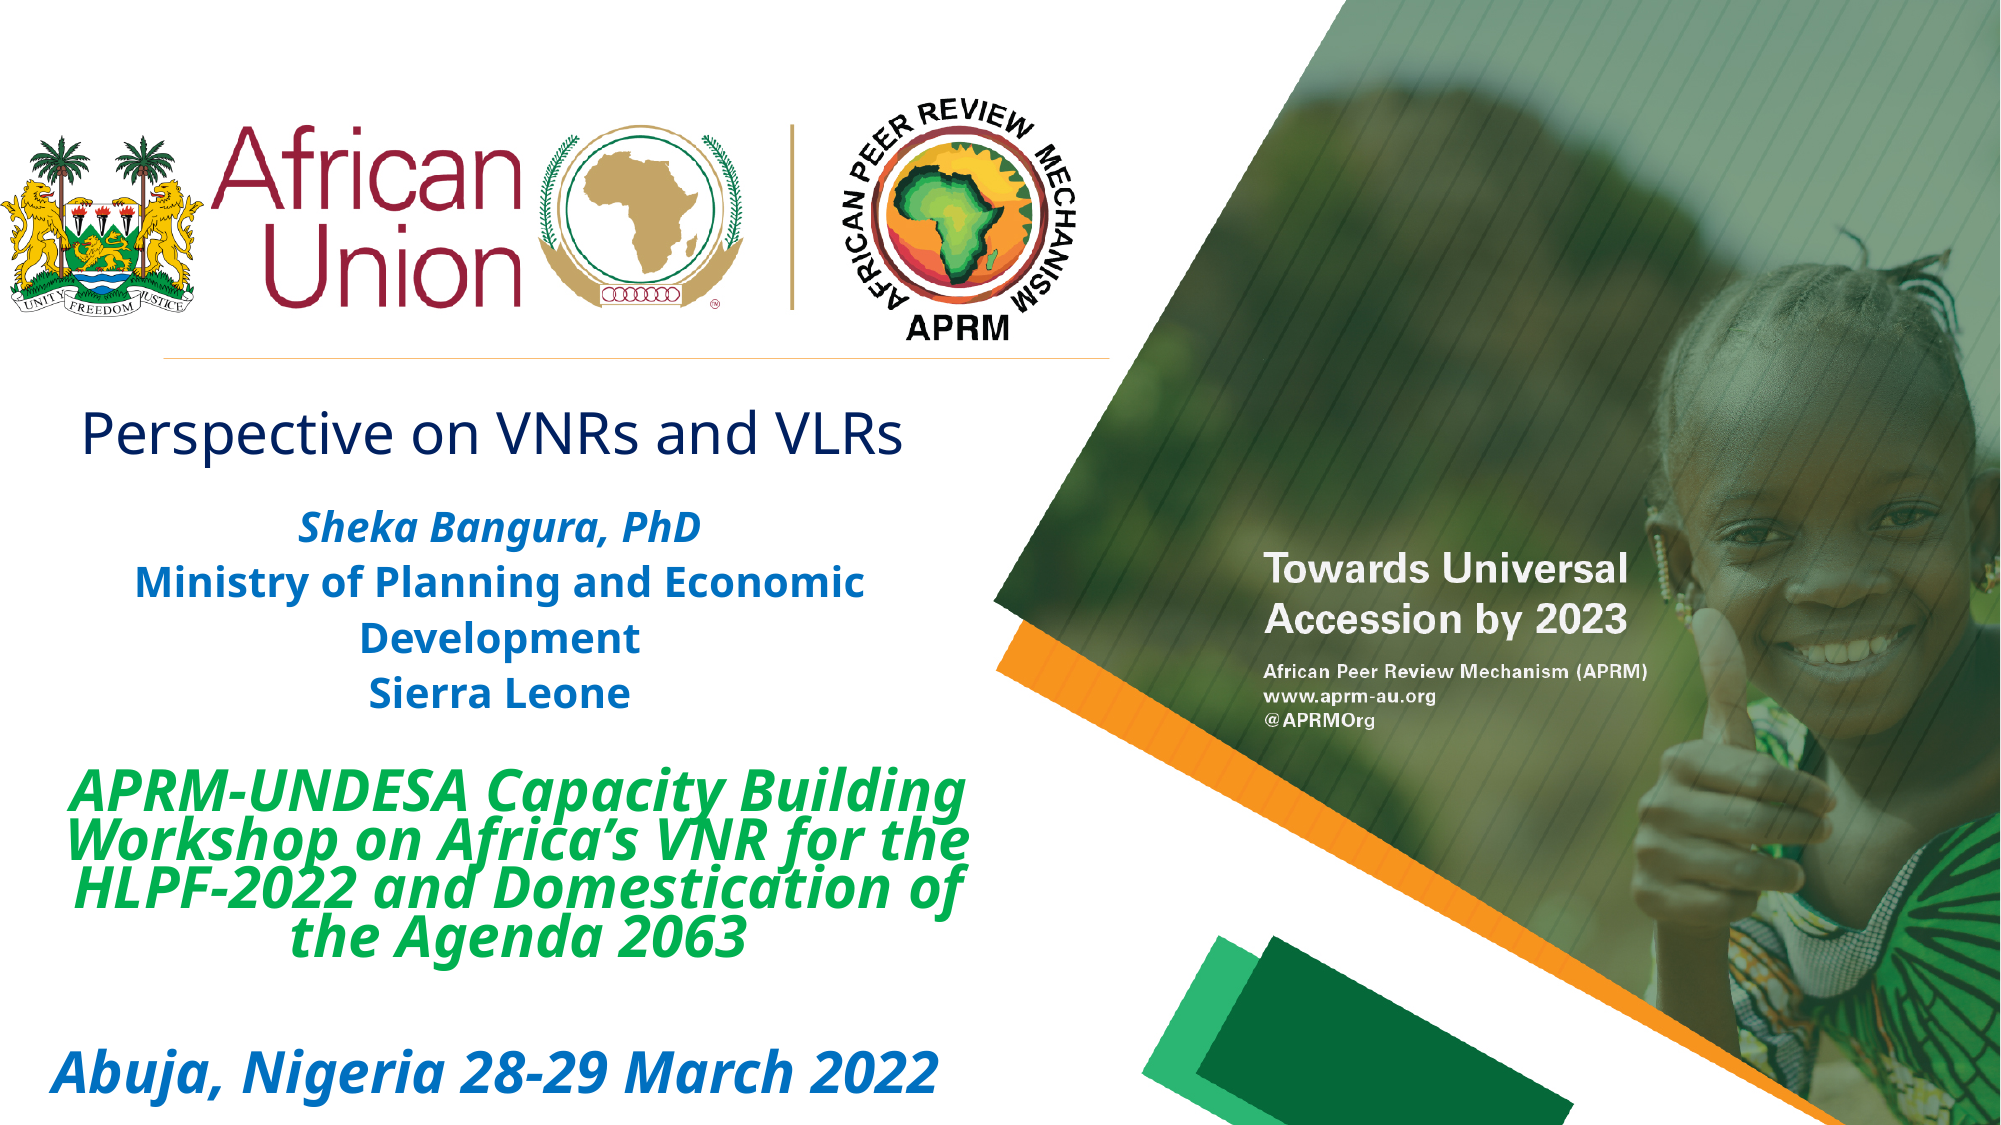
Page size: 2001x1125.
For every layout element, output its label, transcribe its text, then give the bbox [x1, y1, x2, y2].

text_box Perspective on VNRs and VLRs [0, 349, 1000, 487]
picture [0, 0, 2001, 1125]
text_box Sheka Bangura, PhD Ministry of Planning and Economic Development Sierra Leone [0, 487, 1000, 725]
text_box APRM-UNDESA Capacity Building Workshop on Africa’s VNR for the HLPF-2022 and Domestication of the Agenda 2063 Abuja, Nigeria 28-29 March 2022 [12, 762, 1025, 1113]
